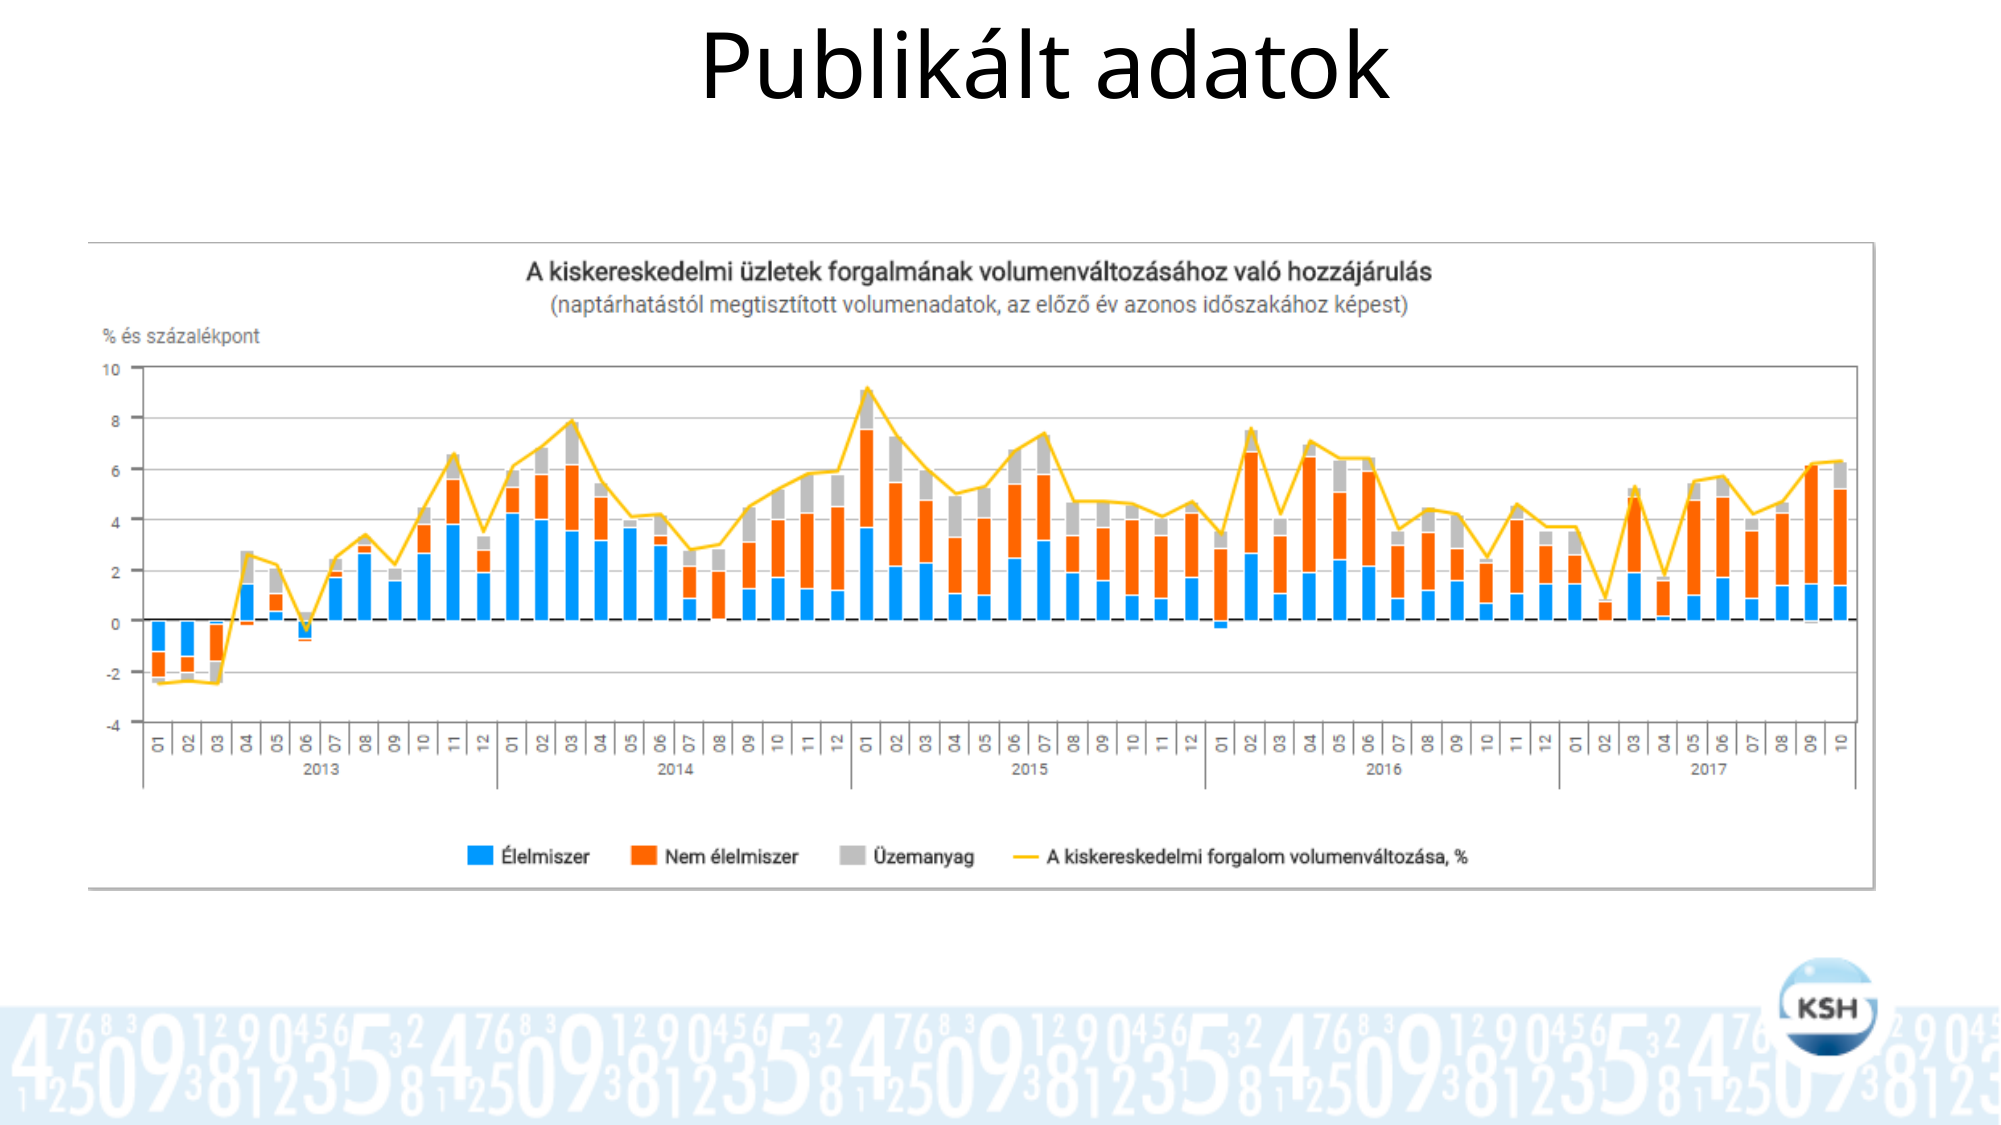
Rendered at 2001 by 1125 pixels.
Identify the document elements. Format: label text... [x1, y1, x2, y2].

picture [0, 0, 2001, 1125]
title Publikált adatok [365, 0, 1726, 139]
